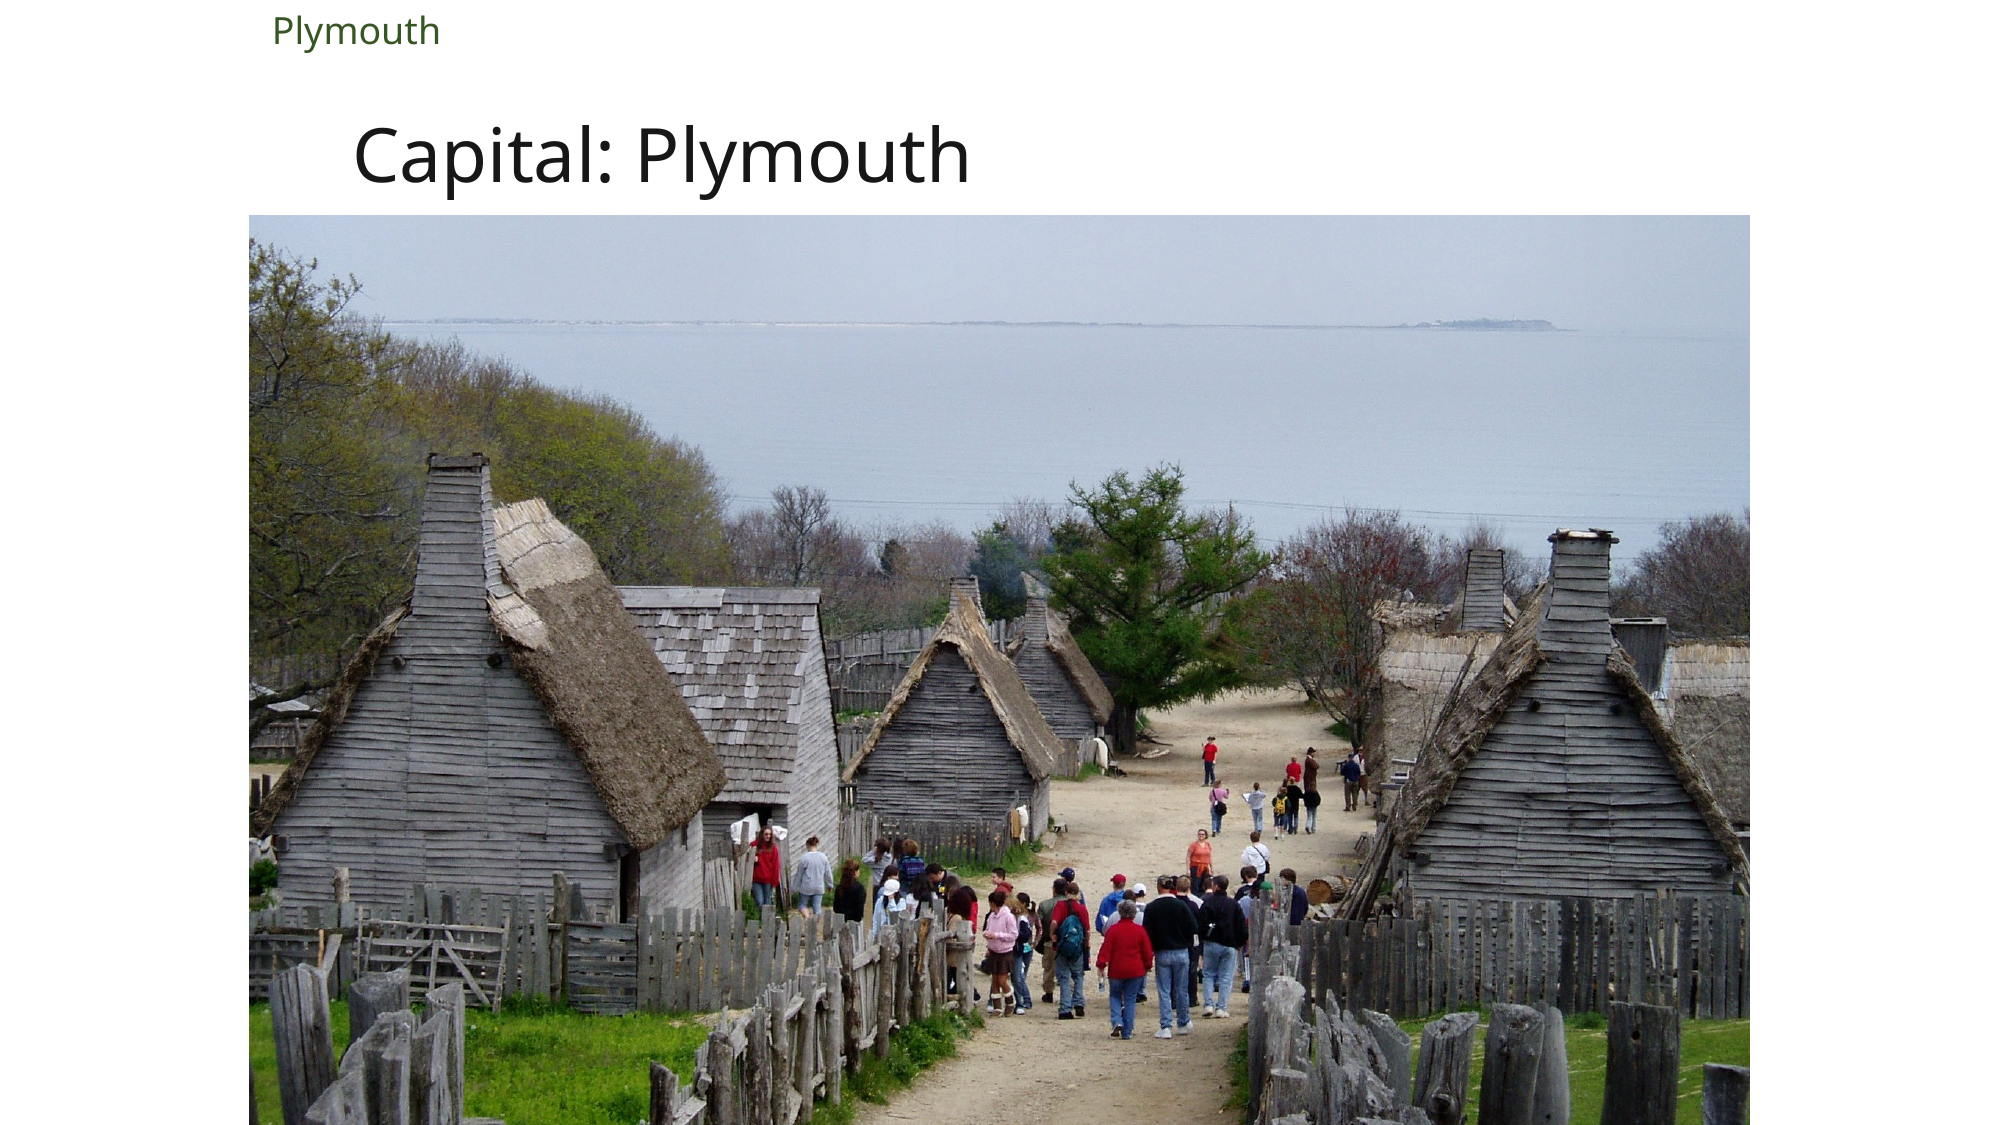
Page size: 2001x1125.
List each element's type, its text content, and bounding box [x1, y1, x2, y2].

text_box Plymouth [257, 0, 457, 60]
picture [249, 215, 1750, 1125]
text_box Capital: Plymouth [337, 99, 1613, 205]
